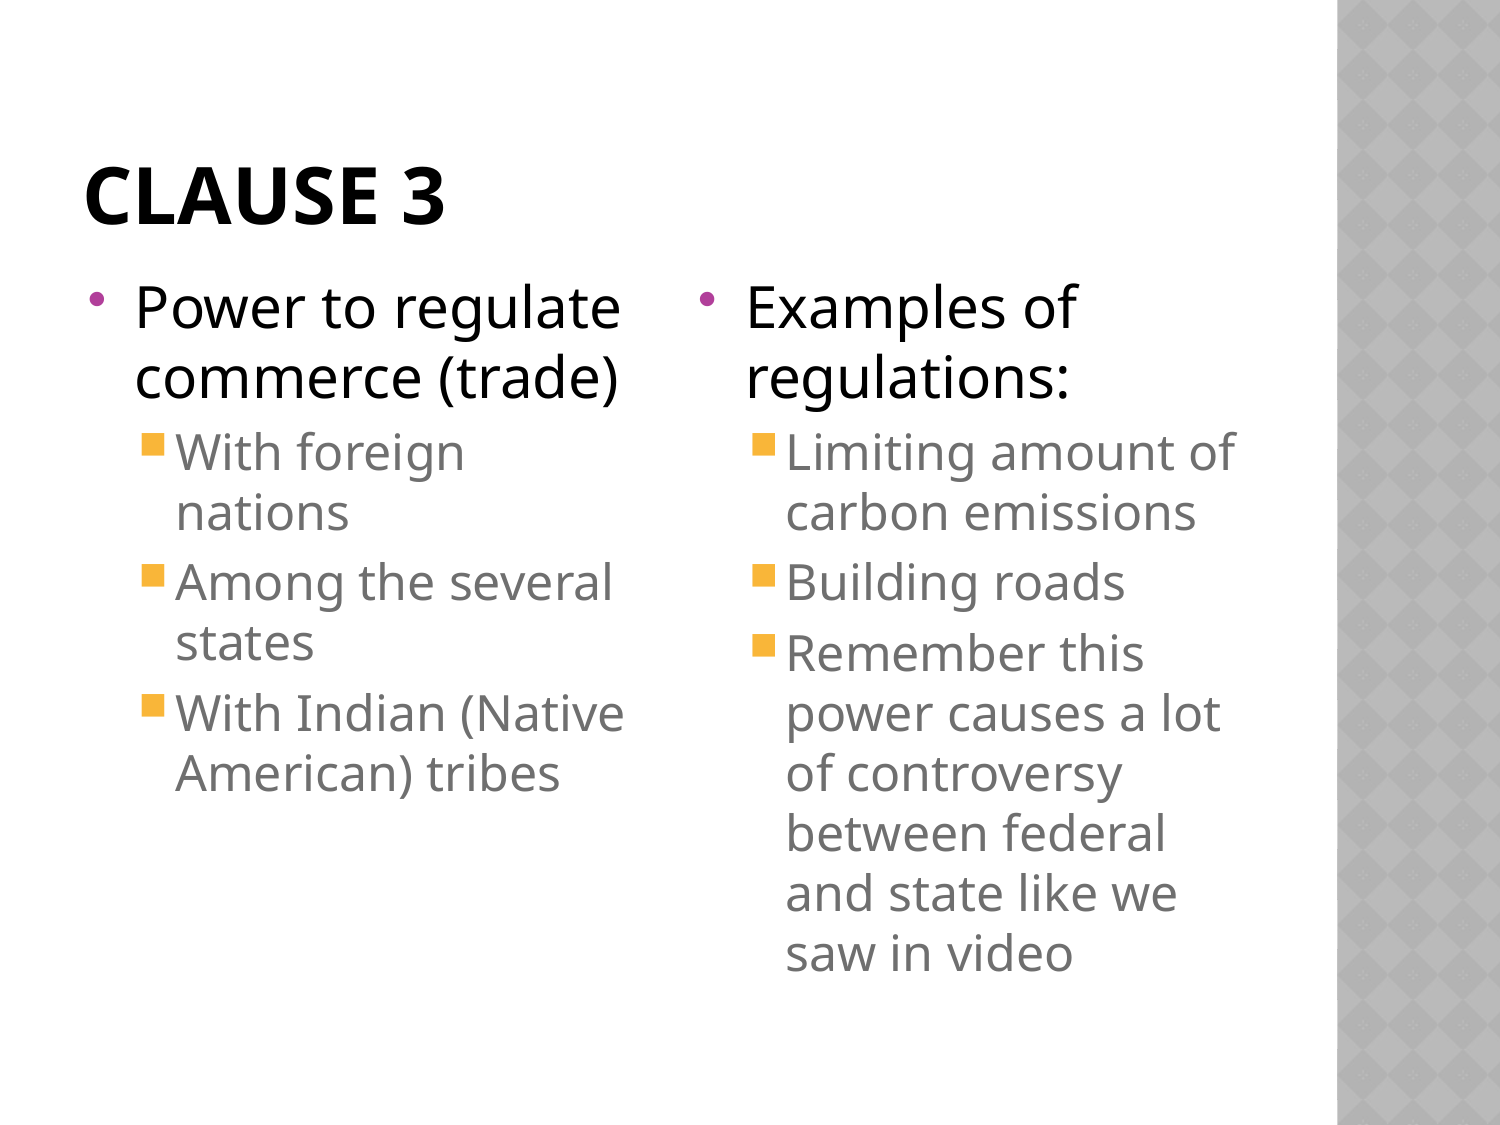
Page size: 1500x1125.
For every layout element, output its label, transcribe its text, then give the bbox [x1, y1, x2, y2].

list Examples of regulations: Limiting amount of carbon emissions Building roads Remember this power causes a lot of controversy between federal and state like we saw in video [685, 262, 1263, 1005]
title Clause 3 [75, 52, 1263, 240]
list Power to regulate commerce (trade) With foreign nations Among the several states With Indian (Native American) tribes [75, 262, 653, 1005]
